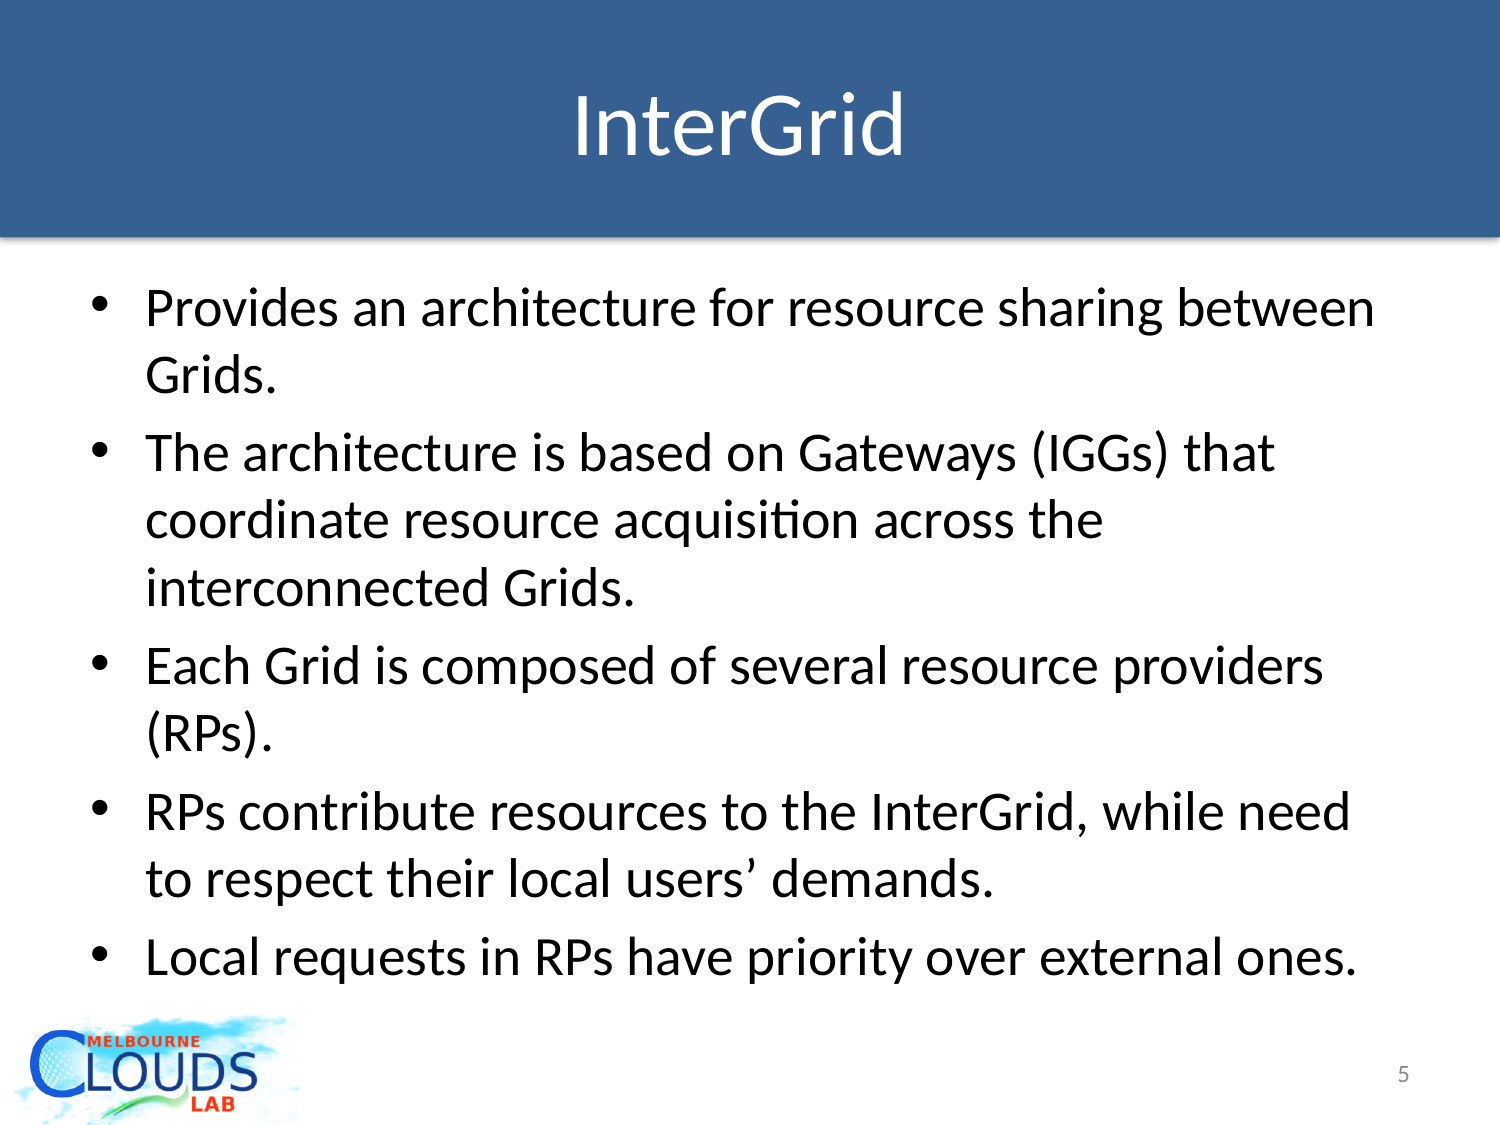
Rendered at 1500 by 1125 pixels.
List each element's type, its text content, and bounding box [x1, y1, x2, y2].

picture [0, 1012, 300, 1125]
list Provides an architecture for resource sharing between Grids. The architecture is based on Gateways (IGGs) that coordinate resource acquisition across the interconnected Grids. Each Grid is composed of several resource providers (RPs). RPs contribute resources to the InterGrid, while need to respect their local users’ demands. Local requests in RPs have priority over external ones. [75, 262, 1425, 1005]
slide_number 5 [1074, 1042, 1425, 1103]
title InterGrid [75, 24, 1425, 213]
